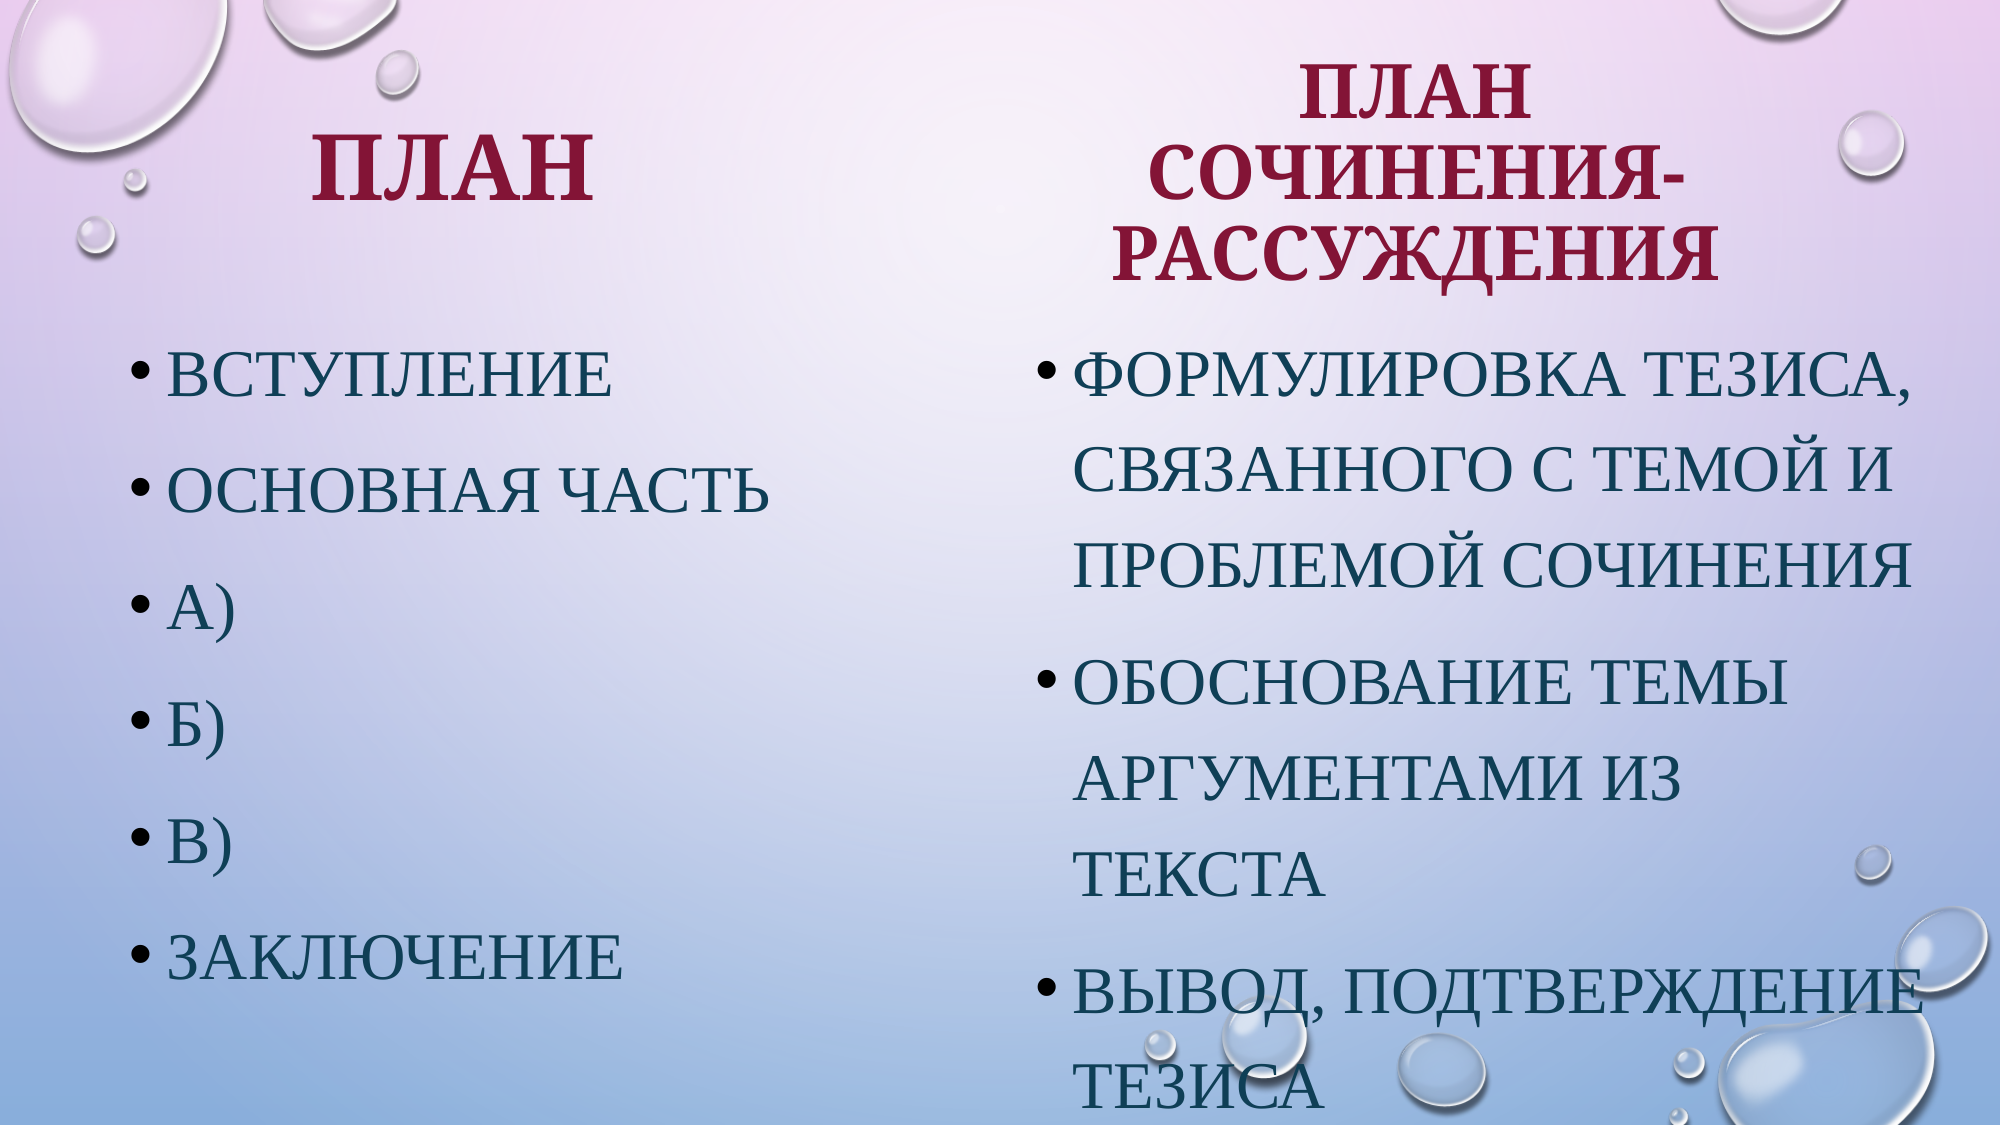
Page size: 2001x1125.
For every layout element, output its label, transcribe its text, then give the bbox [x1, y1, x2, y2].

text_box План сочинения-рассуждения [1038, 43, 1794, 305]
list Вступление Основная часть А) Б) В) Заключение [113, 305, 812, 868]
text_box Формулировка тезиса, связанного с темой и проблемой сочинения Обоснование темы аргументами из текста Вывод, подтверждение тезиса [1019, 305, 1969, 868]
picture [0, 0, 2000, 1125]
title План [75, 39, 831, 302]
